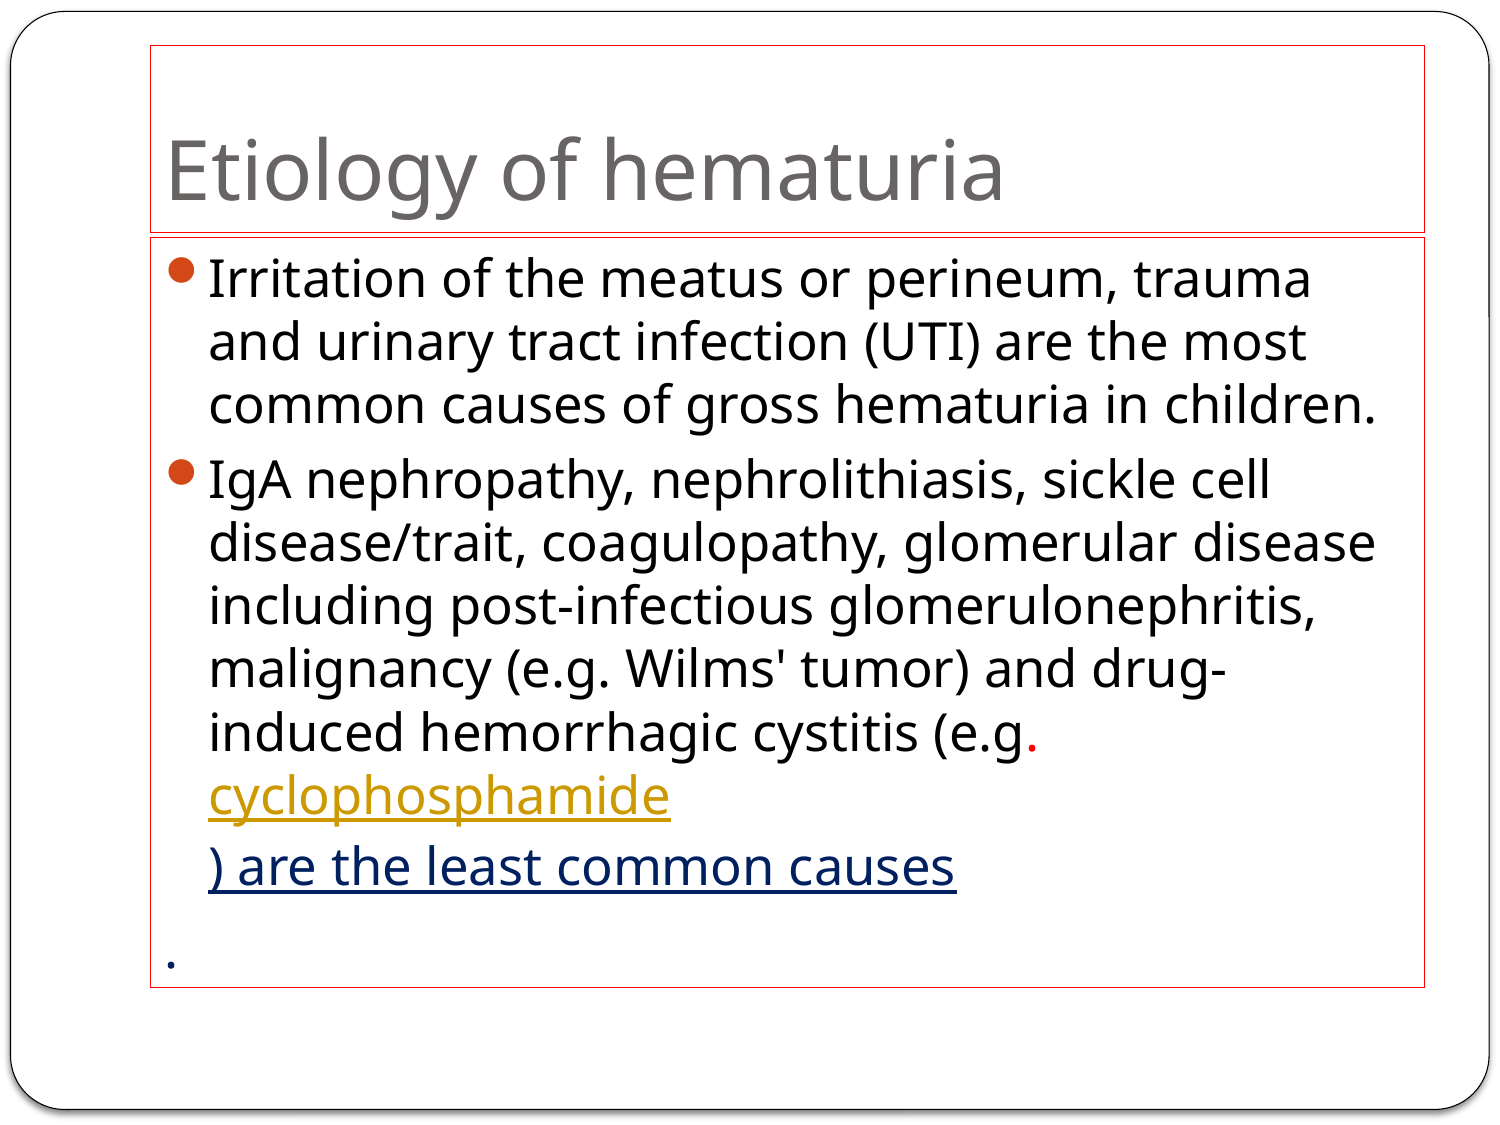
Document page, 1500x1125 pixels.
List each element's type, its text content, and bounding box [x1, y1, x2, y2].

title Etiology of hematuria [150, 45, 1425, 233]
list Irritation of the meatus or perineum, trauma and urinary tract infection (UTI) are the most common causes of gross hematuria in children. IgA nephropathy, nephrolithiasis, sickle cell disease/trait, coagulopathy, glomerular disease including post-infectious glomerulonephritis, malignancy (e.g. Wilms' tumor) and drug-induced hemorrhagic cystitis (e.g. cyclophosphamide) are the least common causes . [150, 237, 1425, 988]
